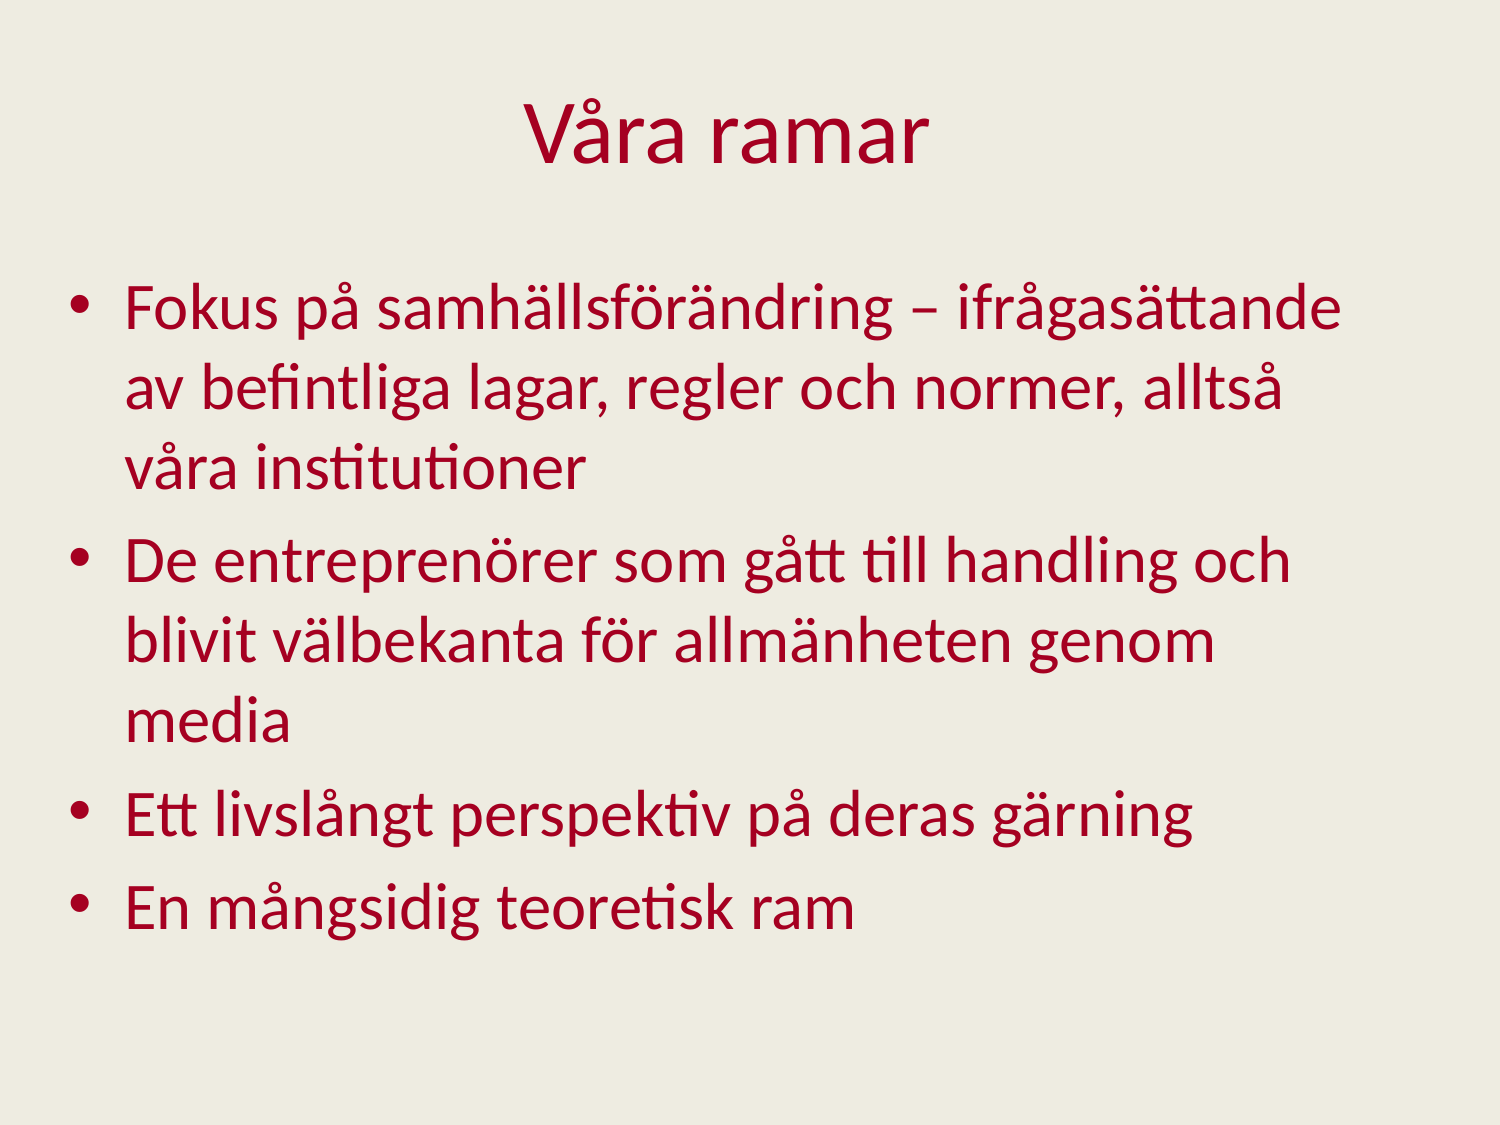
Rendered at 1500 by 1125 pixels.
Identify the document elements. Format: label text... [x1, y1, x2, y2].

list Fokus på samhällsförändring – ifrågasättande av befintliga lagar, regler och normer, alltså våra institutioner De entreprenörer som gått till handling och blivit välbekanta för allmänheten genom media Ett livslångt perspektiv på deras gärning En mångsidig teoretisk ram [52, 255, 1404, 999]
title Våra ramar [63, 33, 1414, 222]
